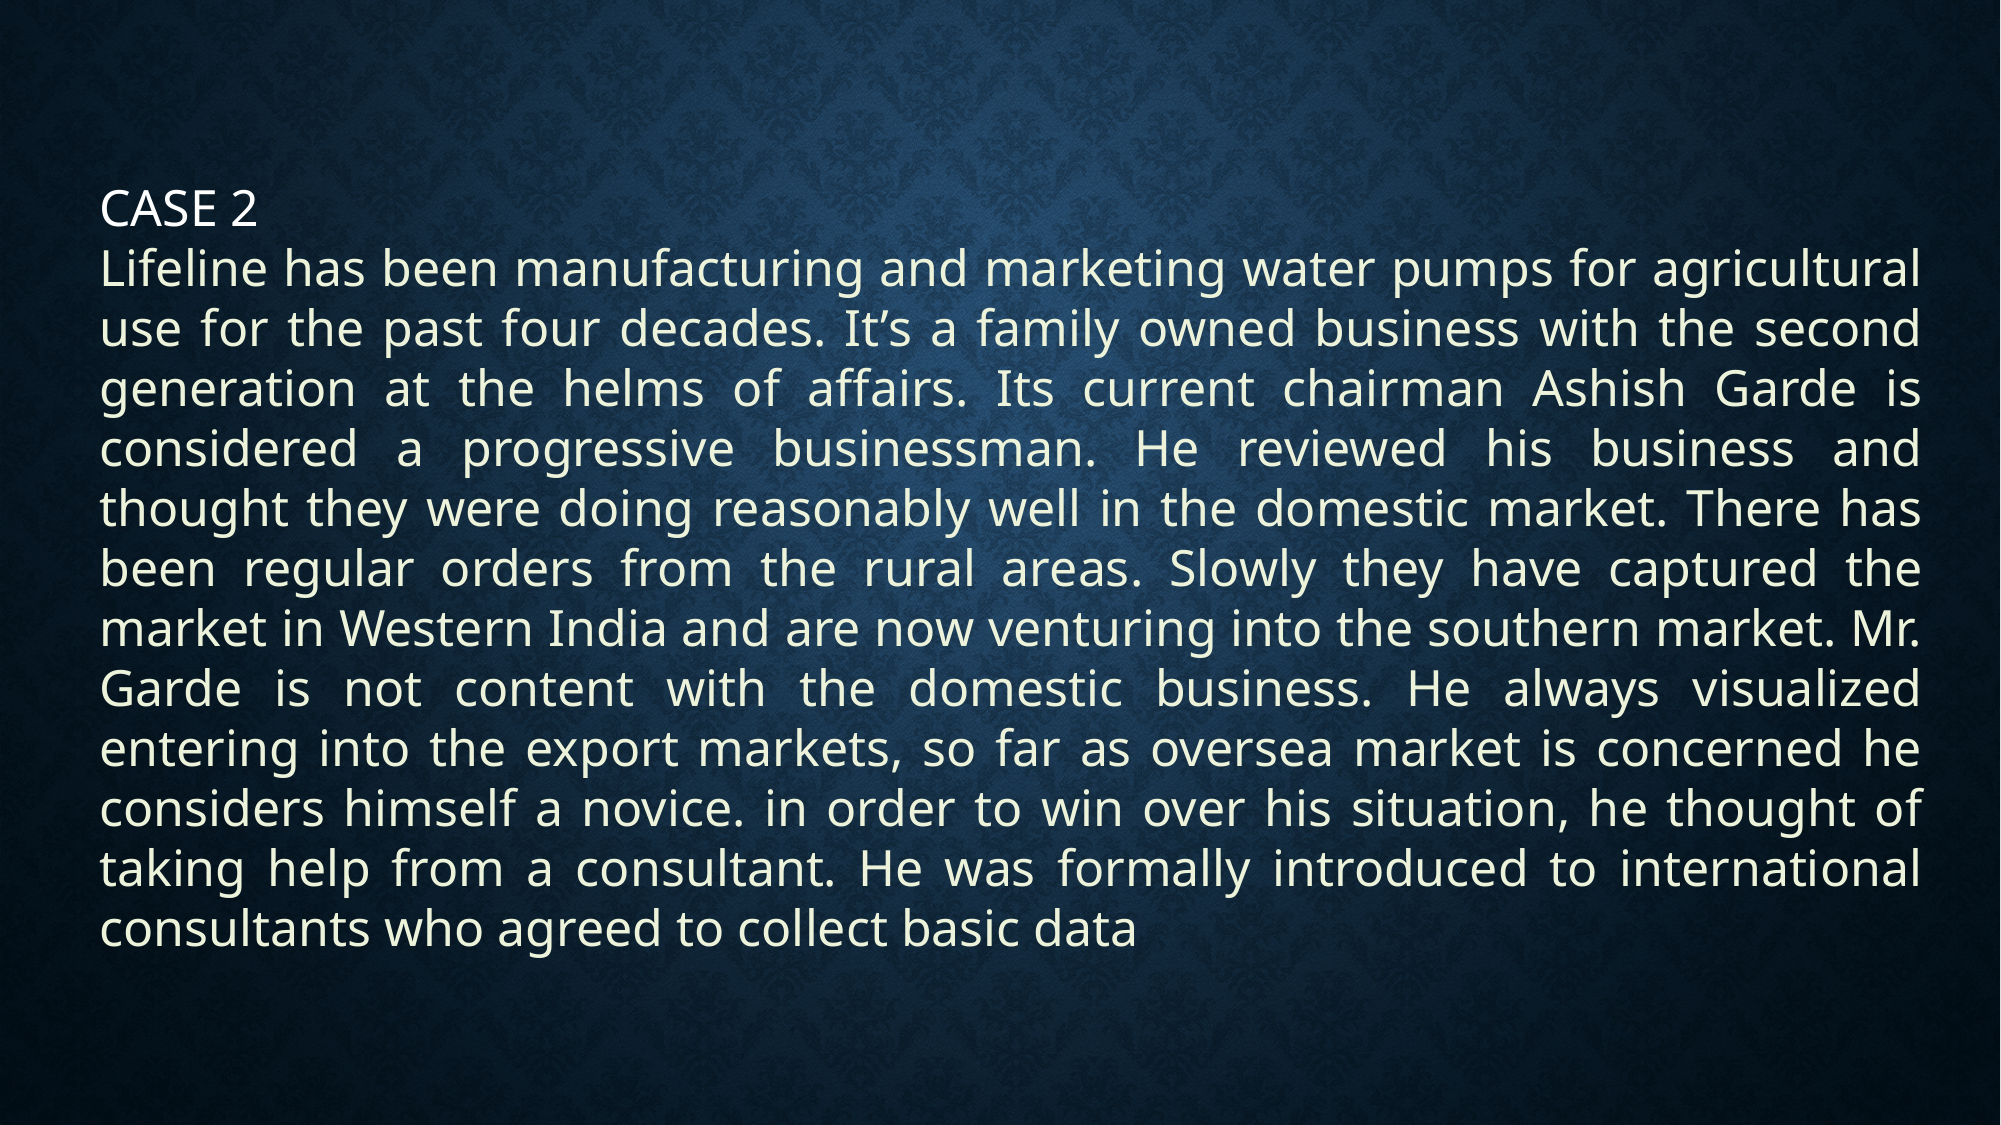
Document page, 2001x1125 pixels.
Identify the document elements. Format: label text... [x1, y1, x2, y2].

text_box CASE 2 Lifeline has been manufacturing and marketing water pumps for agricultural use for the past four decades. It’s a family owned business with the second generation at the helms of affairs. Its current chairman Ashish Garde is considered a progressive businessman. He reviewed his business and thought they were doing reasonably well in the domestic market. There has been regular orders from the rural areas. Slowly they have captured the market in Western India and are now venturing into the southern market. Mr. Garde is not content with the domestic business. He always visualized entering into the export markets, so far as oversea market is concerned he considers himself a novice. in order to win over his situation, he thought of taking help from a consultant. He was formally introduced to international consultants who agreed to collect basic data [84, 168, 1939, 964]
